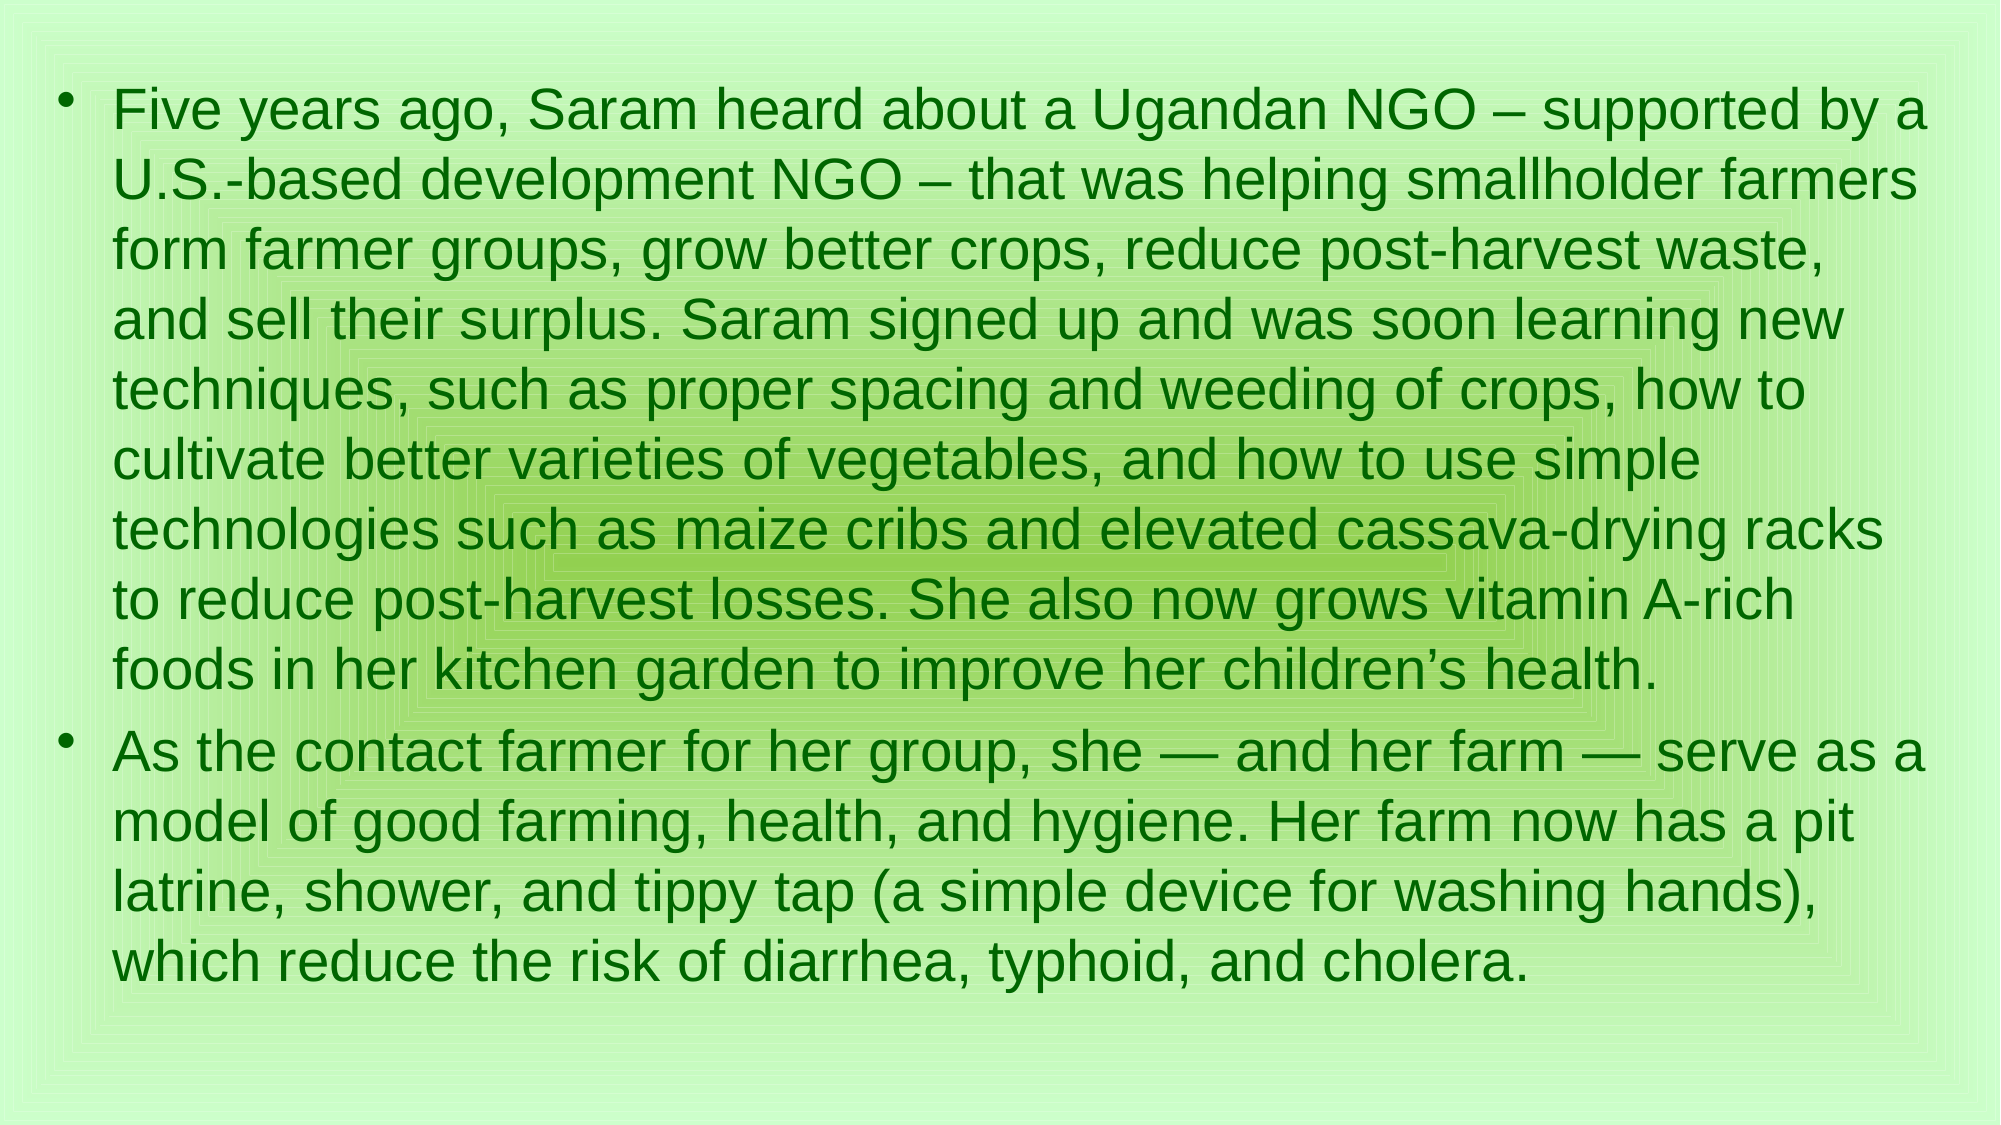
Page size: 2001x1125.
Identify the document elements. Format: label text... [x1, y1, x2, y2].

list Five years ago, Saram heard about a Ugandan NGO – supported by a U.S.-based development NGO – that was helping smallholder farmers form farmer groups, grow better crops, reduce post-harvest waste, and sell their surplus. Saram signed up and was soon learning new techniques, such as proper spacing and weeding of crops, how to cultivate better varieties of vegetables, and how to use simple technologies such as maize cribs and elevated cassava-drying racks to reduce post-harvest losses. She also now grows vitamin A-rich foods in her kitchen garden to improve her children’s health. As the contact farmer for her group, she — and her farm — serve as a model of good farming, health, and hygiene. Her farm now has a pit latrine, shower, and tippy tap (a simple device for washing hands), which reduce the risk of diarrhea, typhoid, and cholera. [41, 63, 1949, 1125]
